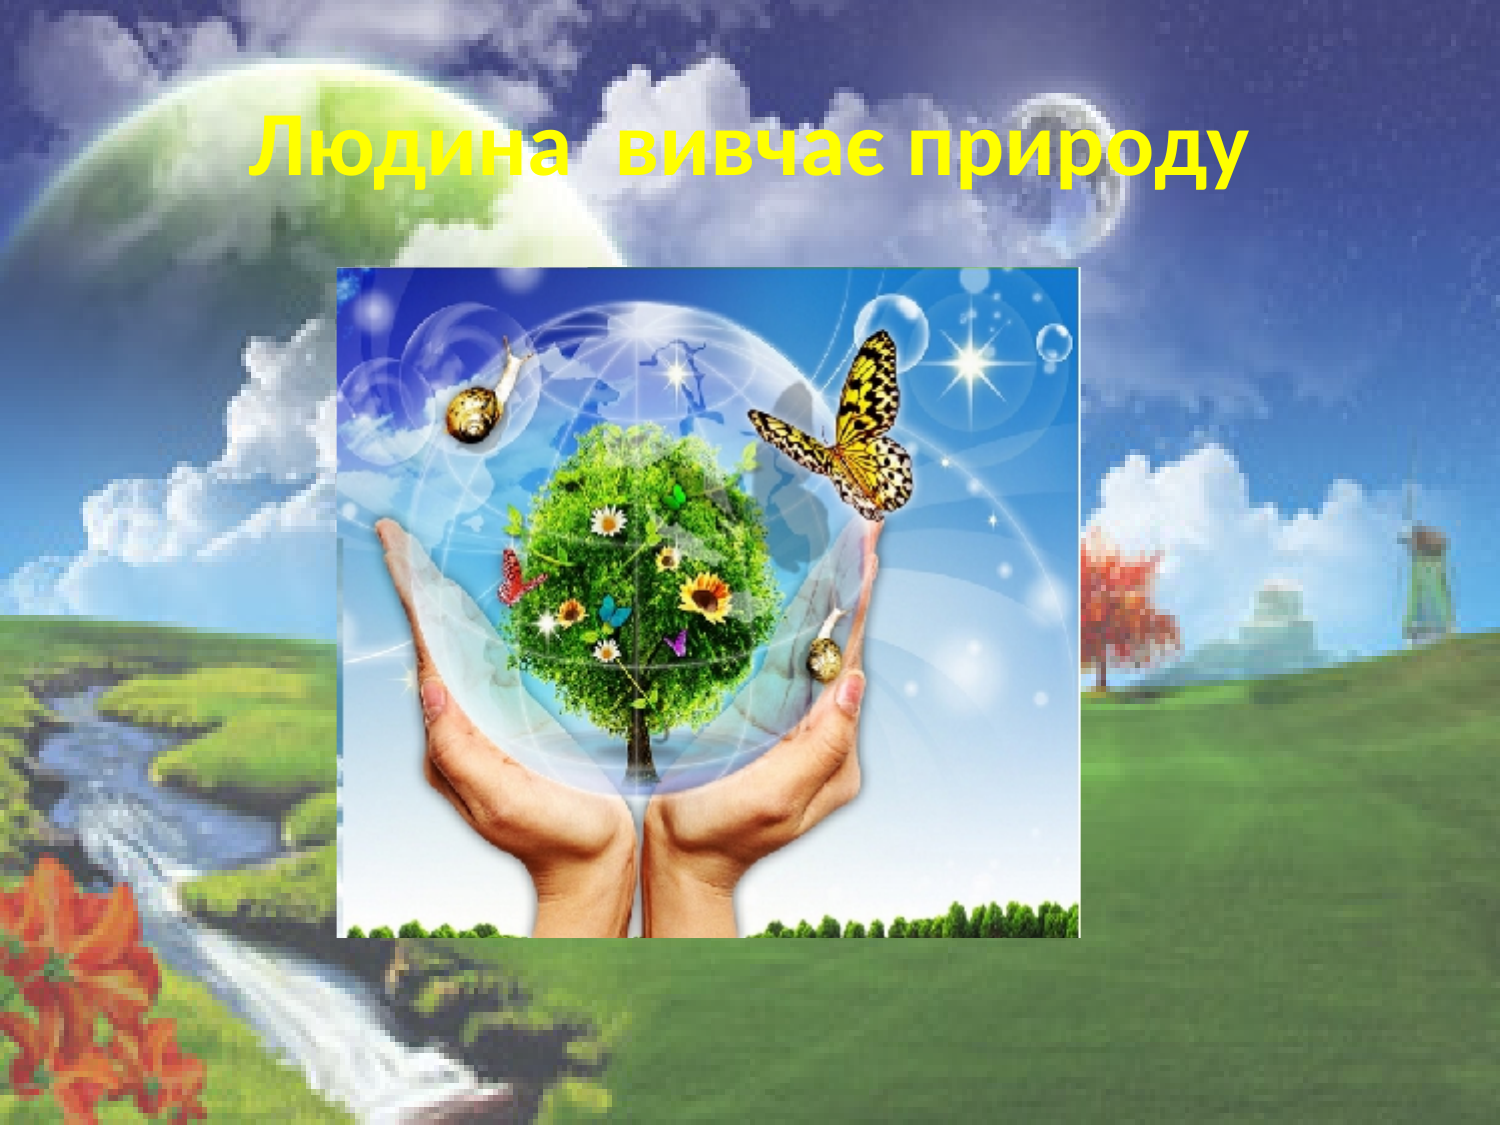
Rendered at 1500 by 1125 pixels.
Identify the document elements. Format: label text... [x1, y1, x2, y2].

picture [336, 266, 1081, 939]
title Людина вивчає природу [75, 45, 1425, 233]
